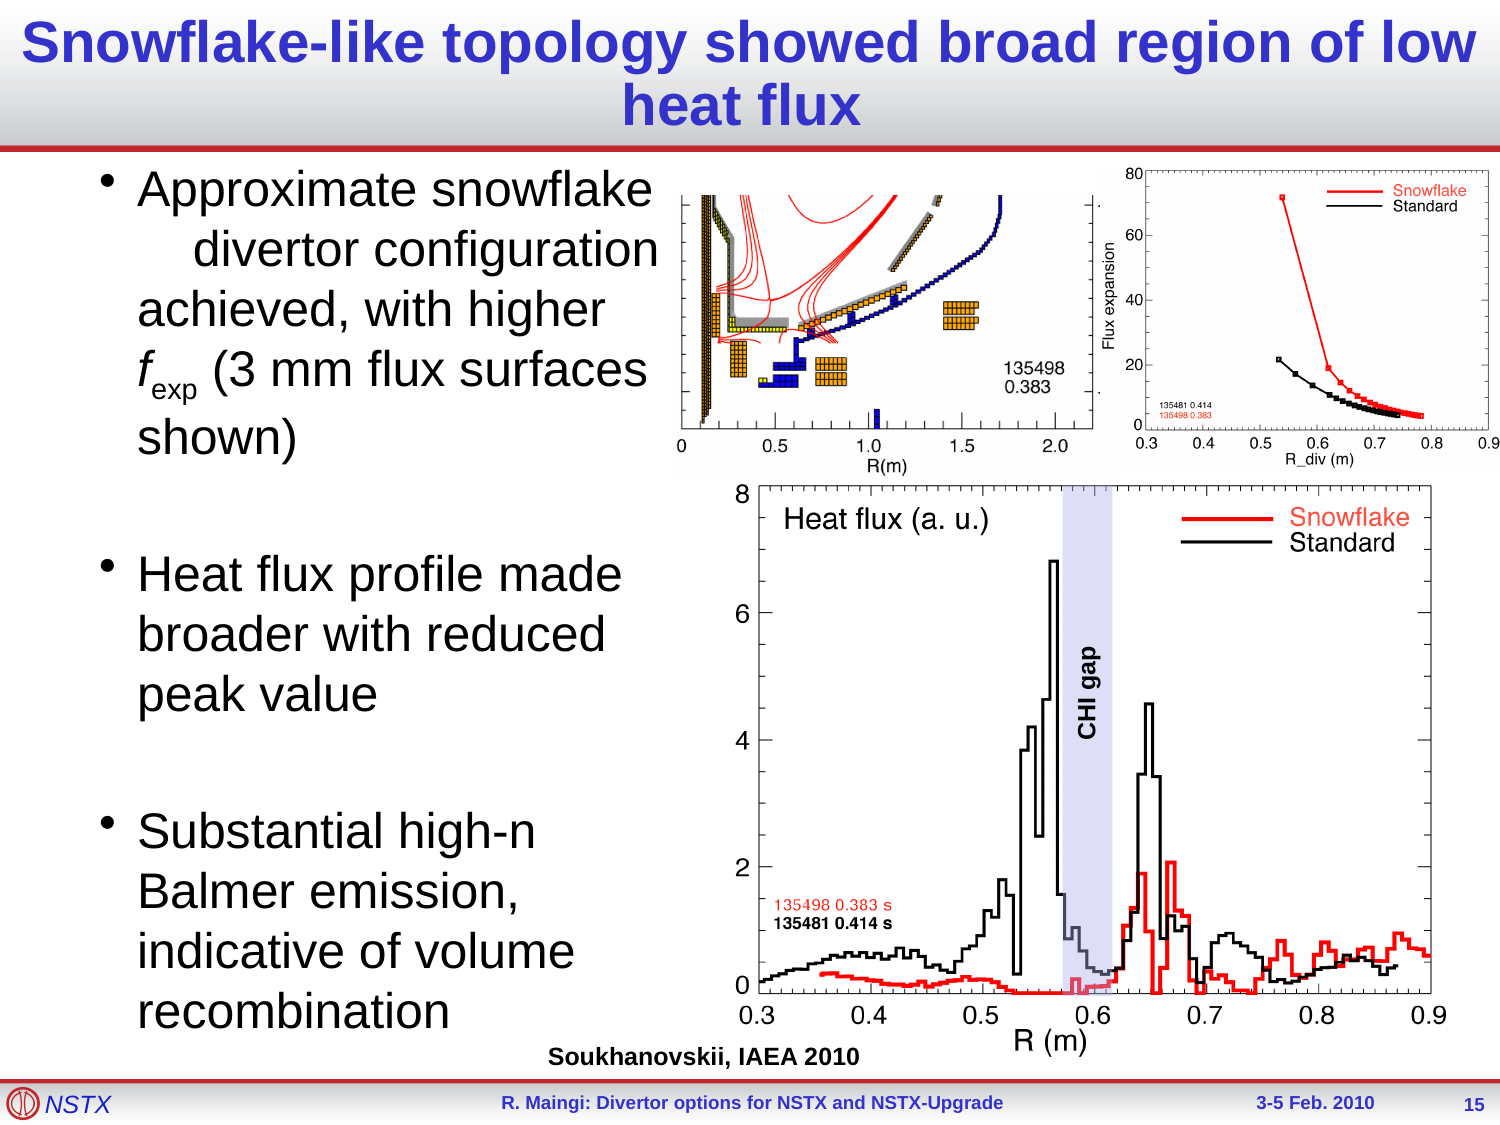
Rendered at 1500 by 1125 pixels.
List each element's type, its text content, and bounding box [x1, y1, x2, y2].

picture [672, 165, 1500, 479]
slide_number 15 [1374, 1091, 1500, 1117]
picture [735, 480, 1448, 1065]
text_box Approximate snowflake divertor configuration achieved, with higher fexp (3 mm flux surfaces shown) Heat flux profile made broader with reduced peak value Substantial high-n Balmer emission, indicative of volume recombination [84, 149, 692, 1125]
title Snowflake-like topology showed broad region of low heat flux [0, 0, 1500, 151]
text_box Soukhanovskii, IAEA 2010 [526, 1033, 876, 1078]
picture [692, 1079, 1500, 1125]
picture [0, 1079, 84, 1125]
